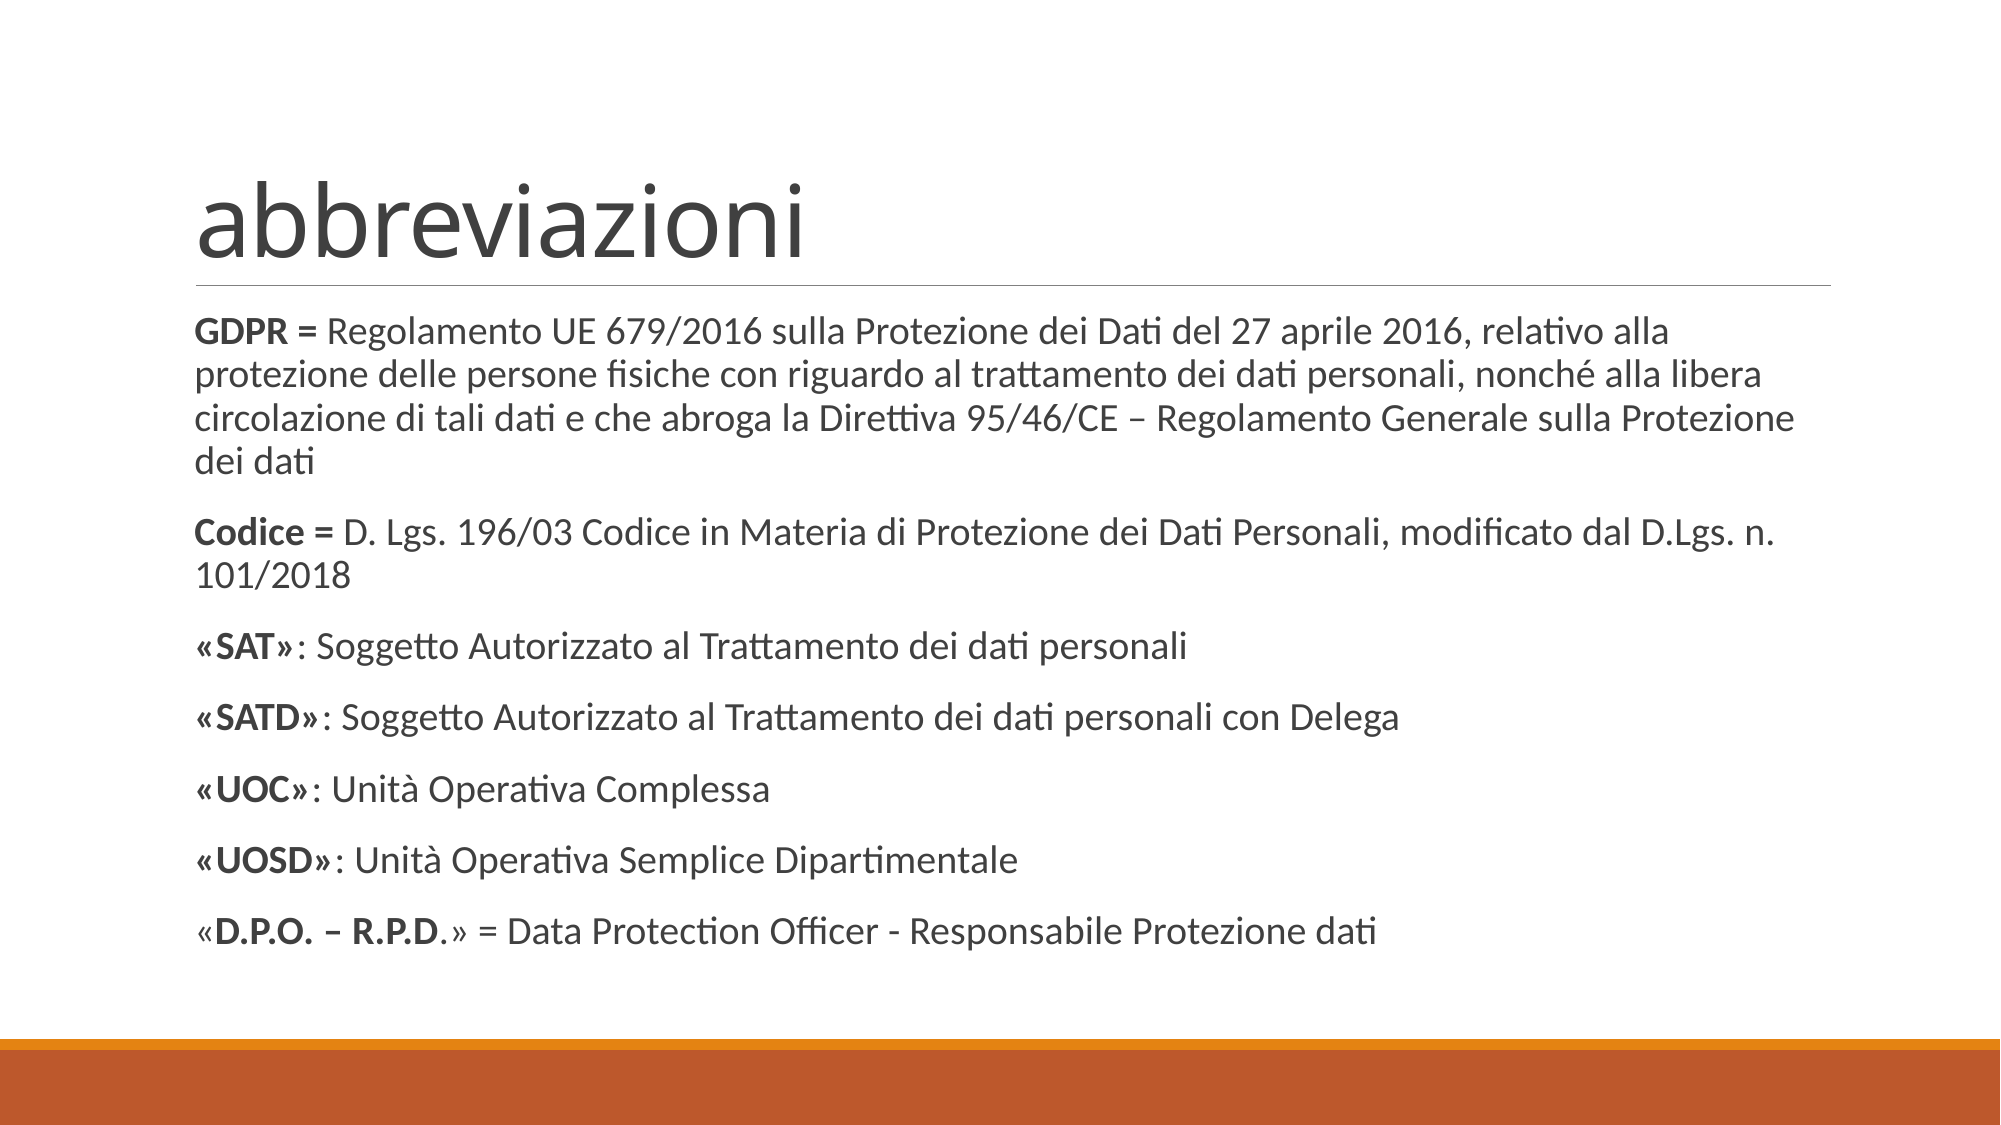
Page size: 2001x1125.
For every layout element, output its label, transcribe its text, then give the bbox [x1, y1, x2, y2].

list GDPR = Regolamento UE 679/2016 sulla Protezione dei Dati del 27 aprile 2016, relativo alla protezione delle persone fisiche con riguardo al trattamento dei dati personali, nonché alla libera circolazione di tali dati e che abroga la Direttiva 95/46/CE – Regolamento Generale sulla Protezione dei dati Codice = D. Lgs. 196/03 Codice in Materia di Protezione dei Dati Personali, modificato dal D.Lgs. n. 101/2018 «SAT»: Soggetto Autorizzato al Trattamento dei dati personali «SATD»: Soggetto Autorizzato al Trattamento dei dati personali con Delega «UOC»: Unità Operativa Complessa «UOSD»: Unità Operativa Semplice Dipartimentale «D.P.O. – R.P.D.» = Data Protection Officer - Responsabile Protezione dati [180, 302, 1830, 963]
title abbreviazioni [180, 47, 1830, 285]
